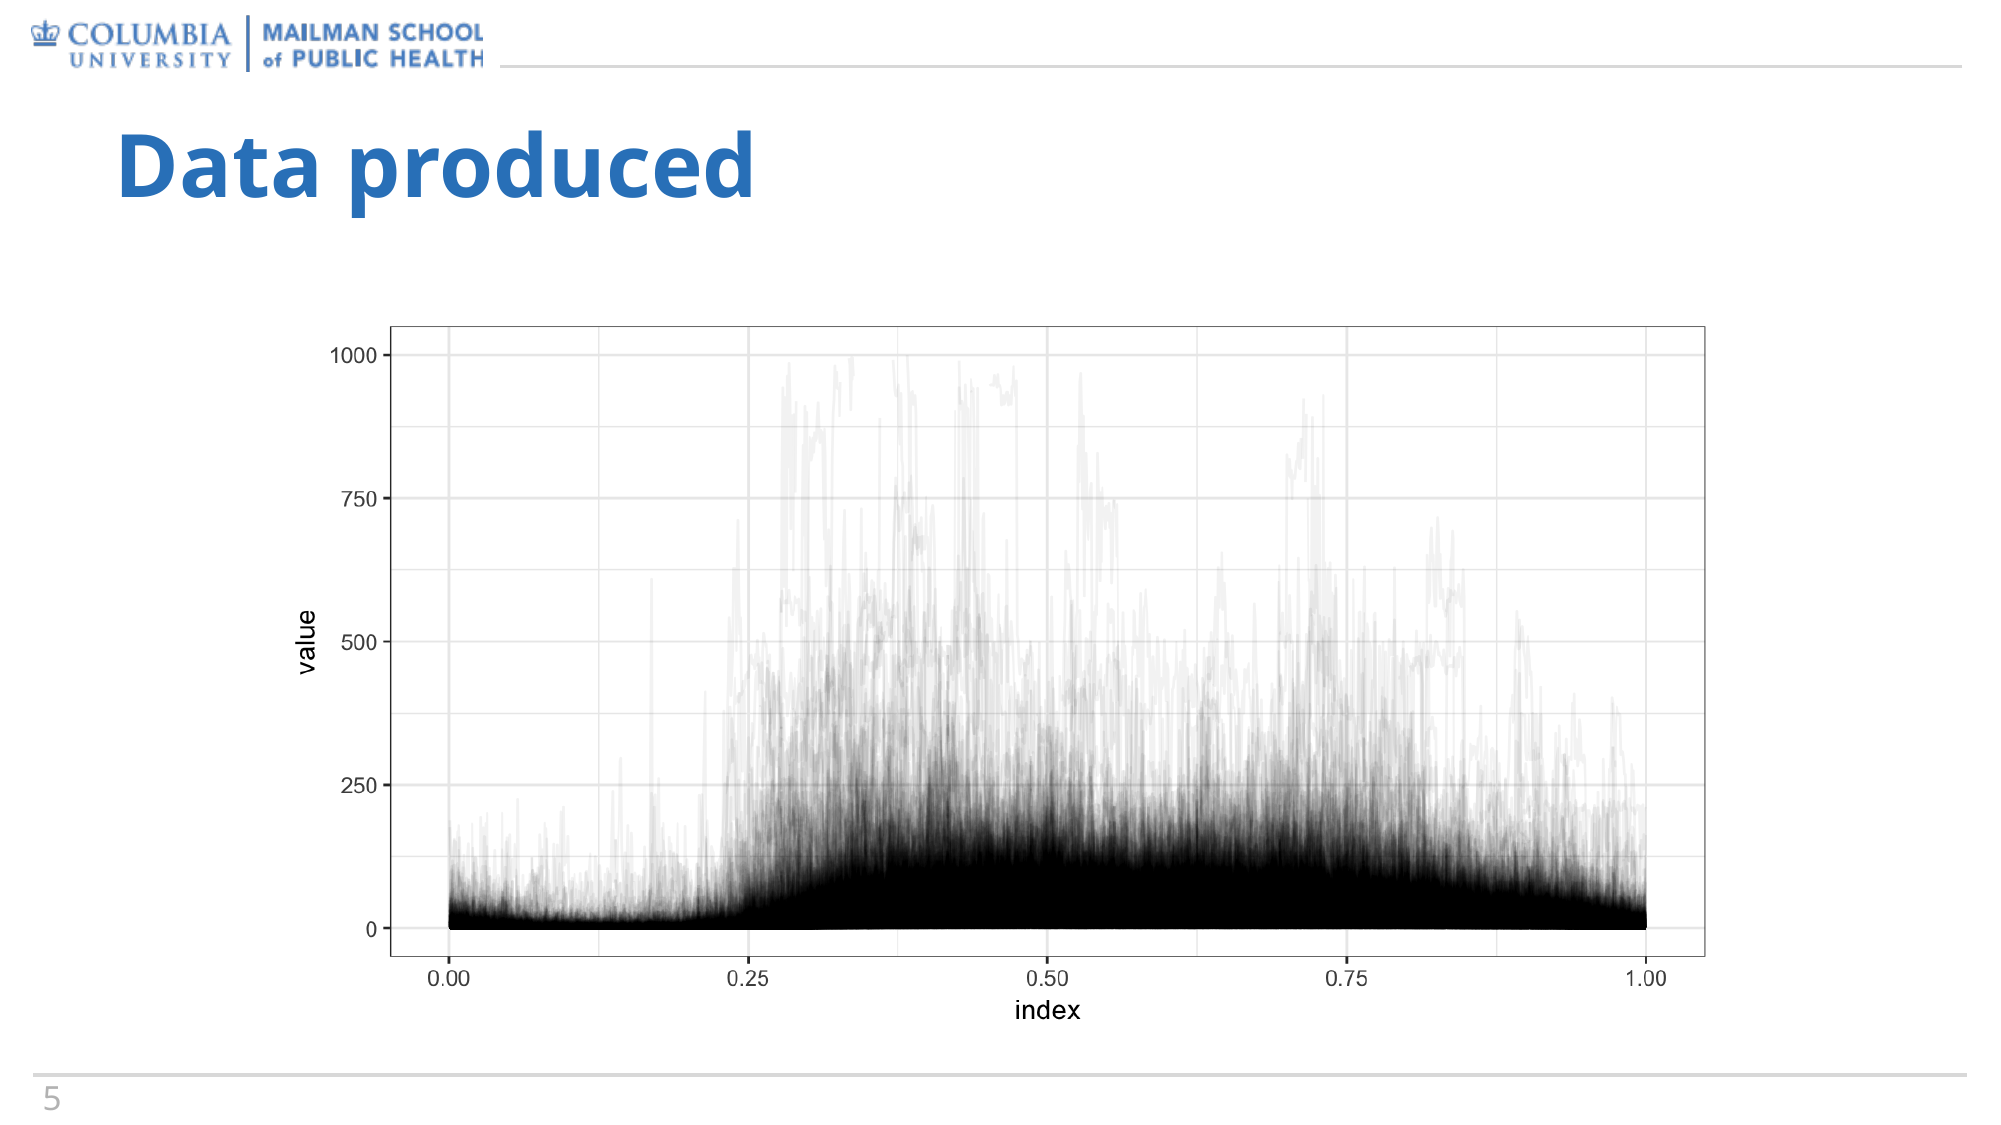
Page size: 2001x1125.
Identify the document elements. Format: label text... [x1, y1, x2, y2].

picture [280, 312, 1719, 1032]
title Data produced [99, 87, 1900, 238]
